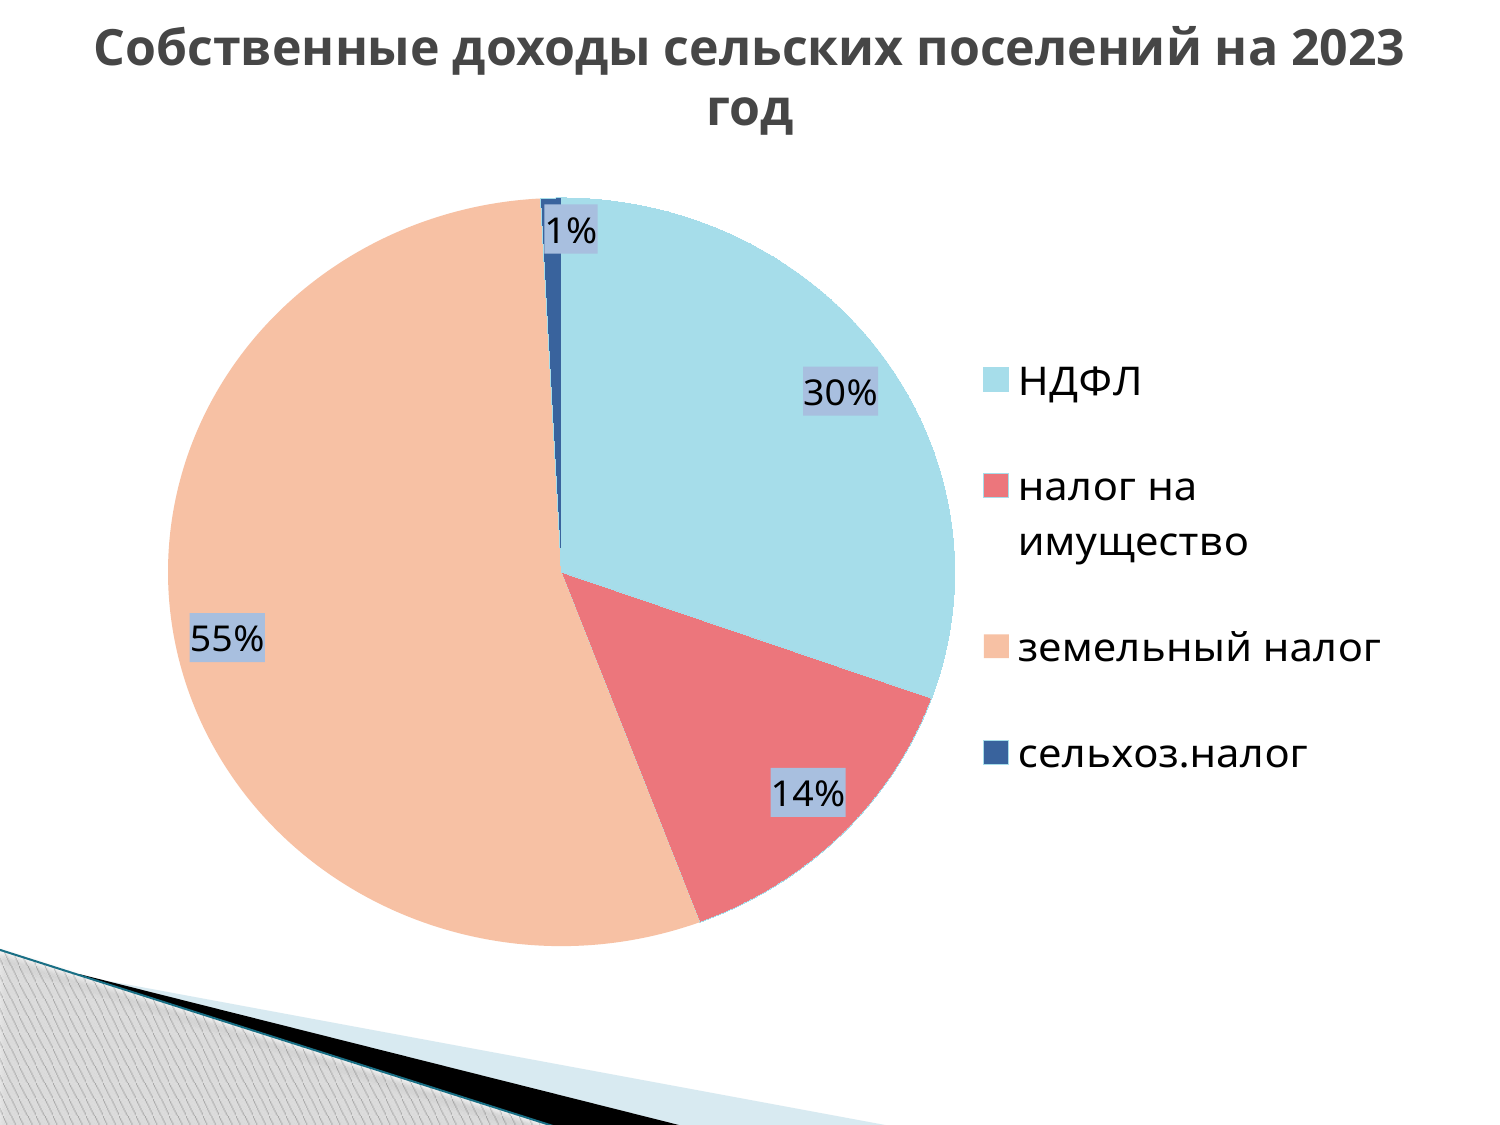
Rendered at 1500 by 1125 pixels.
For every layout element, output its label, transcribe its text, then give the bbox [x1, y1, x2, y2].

title Собственные доходы сельских поселений на 2023 год [75, 45, 1425, 106]
chart [93, 140, 1426, 986]
